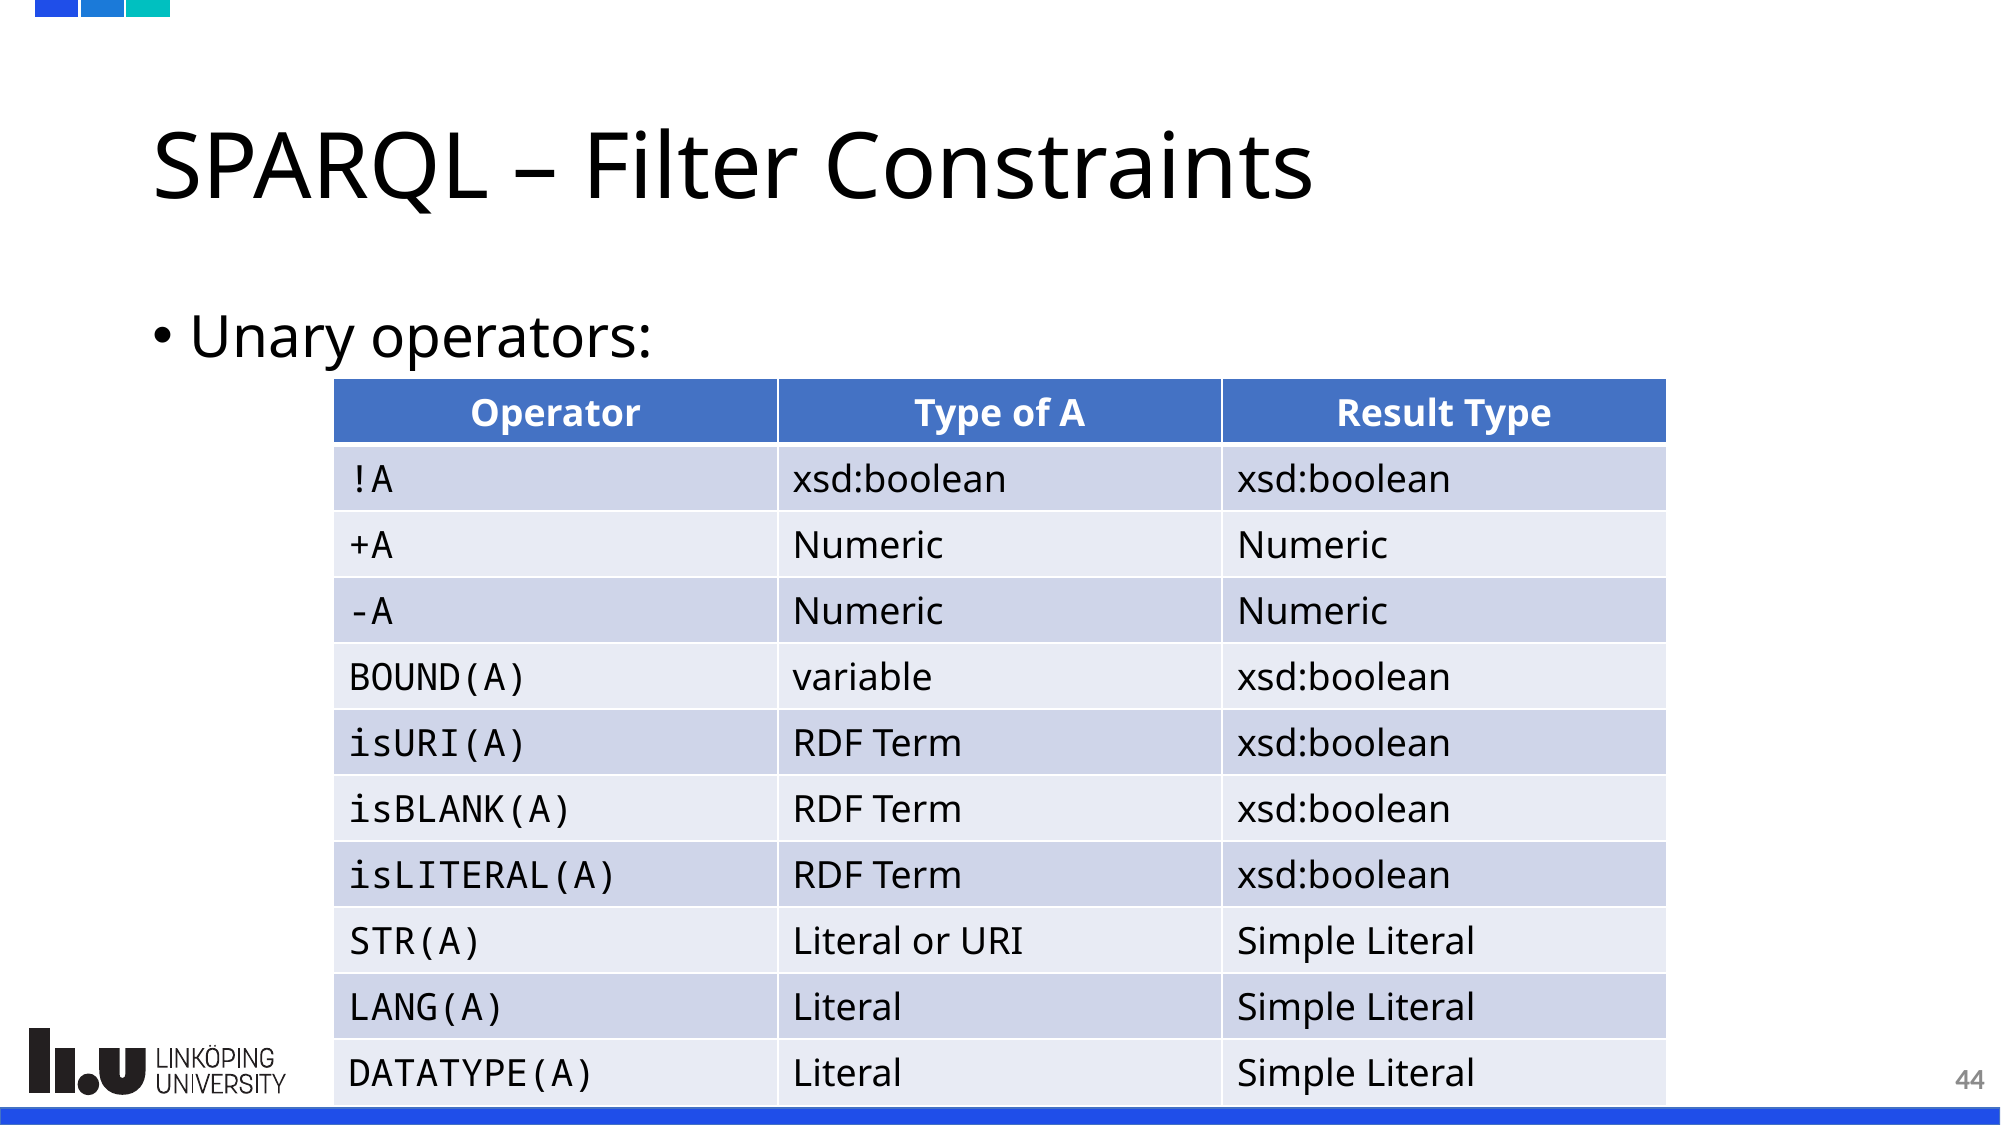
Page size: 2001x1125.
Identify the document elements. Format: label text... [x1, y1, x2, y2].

table_cell Numeric [779, 512, 1221, 576]
table_cell isBLANK(A) [334, 776, 777, 840]
table_cell Simple Literal [1223, 974, 1666, 1038]
table_cell xsd:boolean [1223, 776, 1666, 840]
table_cell !A [334, 447, 777, 510]
table_cell xsd:boolean [779, 447, 1221, 510]
table_cell Literal [779, 1040, 1221, 1105]
table_cell Literal [779, 974, 1221, 1038]
table_cell STR(A) [334, 908, 777, 972]
table_cell Numeric [779, 578, 1221, 642]
table_cell xsd:boolean [1223, 447, 1666, 510]
table_header Type of A [779, 379, 1221, 442]
table_cell Simple Literal [1223, 908, 1666, 972]
table_cell isURI(A) [334, 710, 777, 774]
table_cell RDF Term [779, 710, 1221, 774]
table_cell LANG(A) [334, 974, 777, 1038]
table_cell xsd:boolean [1223, 842, 1666, 906]
table_cell DATATYPE(A) [334, 1040, 777, 1105]
table_cell xsd:boolean [1223, 644, 1666, 708]
table_cell Numeric [1223, 578, 1666, 642]
table_cell Literal or URI [779, 908, 1221, 972]
table_cell +A [334, 512, 777, 576]
table_cell -A [334, 578, 777, 642]
table_cell BOUND(A) [334, 644, 777, 708]
table_cell Numeric [1223, 512, 1666, 576]
table_cell isLITERAL(A) [334, 842, 777, 906]
table_cell RDF Term [779, 776, 1221, 840]
title SPARQL – Filter Constraints [137, 59, 1863, 278]
table_cell Simple Literal [1223, 1040, 1666, 1105]
list Unary operators: [137, 299, 1863, 1014]
table_cell RDF Term [779, 842, 1221, 906]
table_header Result Type [1223, 379, 1666, 442]
slide_number 44 [1550, 1047, 2000, 1108]
table_header Operator [334, 379, 777, 442]
table_cell xsd:boolean [1223, 710, 1666, 774]
table_cell variable [779, 644, 1221, 708]
